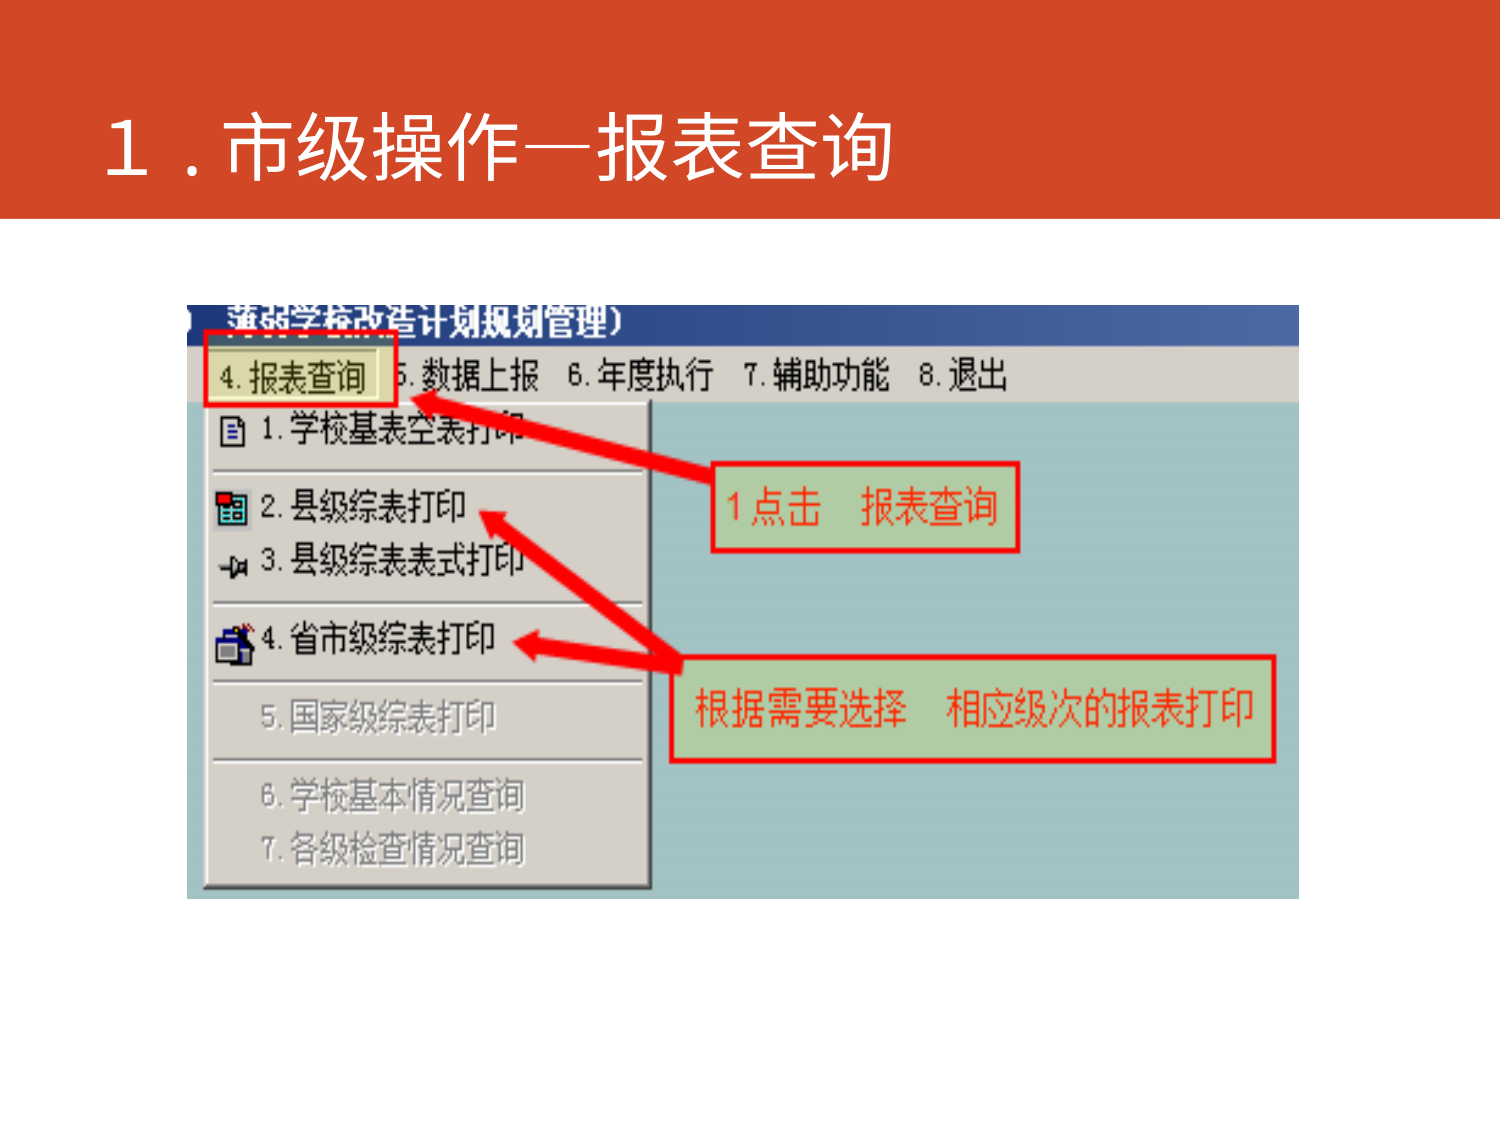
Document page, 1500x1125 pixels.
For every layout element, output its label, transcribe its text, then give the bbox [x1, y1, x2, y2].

picture [186, 305, 1299, 899]
title １.市级操作—报表查询 [74, 0, 1397, 199]
